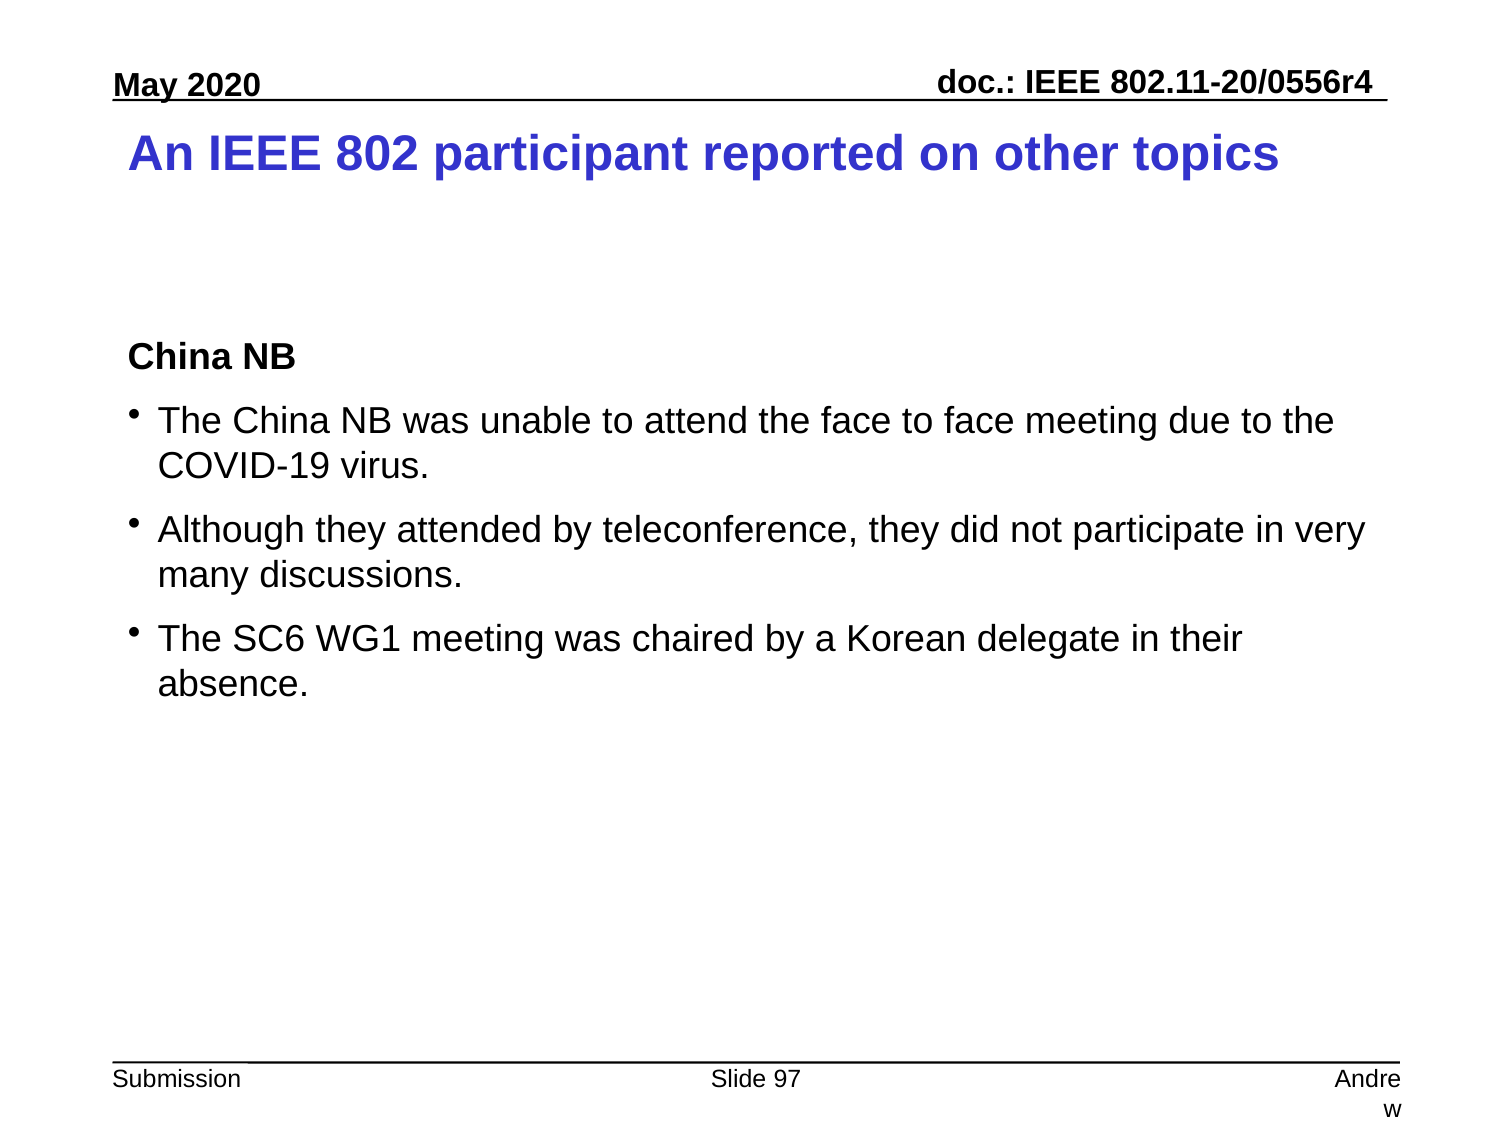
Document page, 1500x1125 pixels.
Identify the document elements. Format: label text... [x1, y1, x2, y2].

title An IEEE 802 participant reported on other topics [112, 112, 1388, 288]
list China NB The China NB was unable to attend the face to face meeting due to the COVID-19 virus. Although they attended by teleconference, they did not participate in very many discussions. The SC6 WG1 meeting was chaired by a Korean delegate in their absence. [112, 324, 1388, 1000]
slide_number Slide 97 [709, 1061, 803, 1093]
footer Andrew Myles, Cisco [1320, 1061, 1402, 1093]
